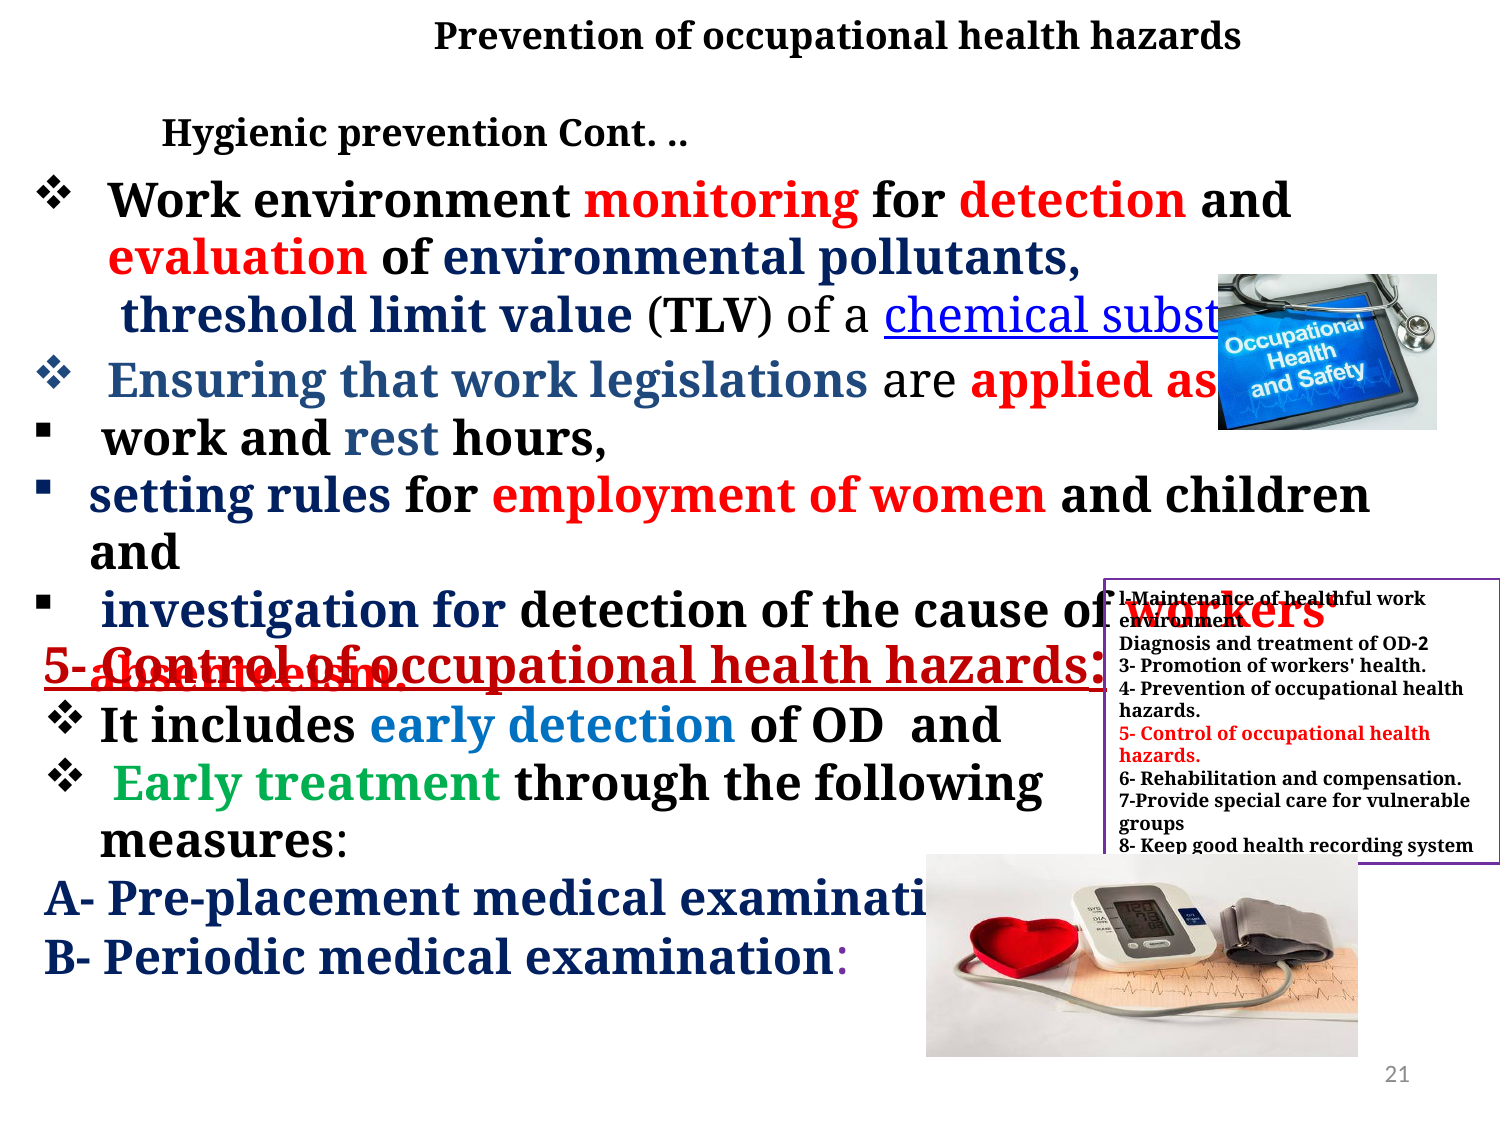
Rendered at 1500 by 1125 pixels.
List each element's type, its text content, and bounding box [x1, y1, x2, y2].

picture [1218, 274, 1437, 430]
text_box Prevention of occupational health hazards [419, 4, 1447, 65]
text_box Work environment monitoring for detection and evaluation of environmental pollutants, threshold limit value (TLV) of a chemical substance. Ensuring that work legislations are applied as: work and rest hours, setting rules for employment of women and children and investigation for detection of the cause of workers‘ absenteeism. [17, 161, 1447, 710]
text_box Hygienic prevention Cont. .. [146, 101, 705, 162]
picture [925, 854, 1358, 1057]
text_box 5- Control of occupational health hazards: It includes early detection of OD and Early treatment through the following measures: A- Pre-placement medical examination B- Periodic medical examination: [29, 617, 1104, 992]
slide_number 21 [1074, 1042, 1425, 1103]
text_box l-Maintenance of healthful work environment 2-Diagnosis and treatment of OD 3- Promotion of workers' health. 4- Prevention of occupational health hazards. 5- Control of occupational health hazards. 6- Rehabilitation and compensation. 7-Provide special care for vulnerable groups 8- Keep good health recording system [1104, 578, 1500, 864]
